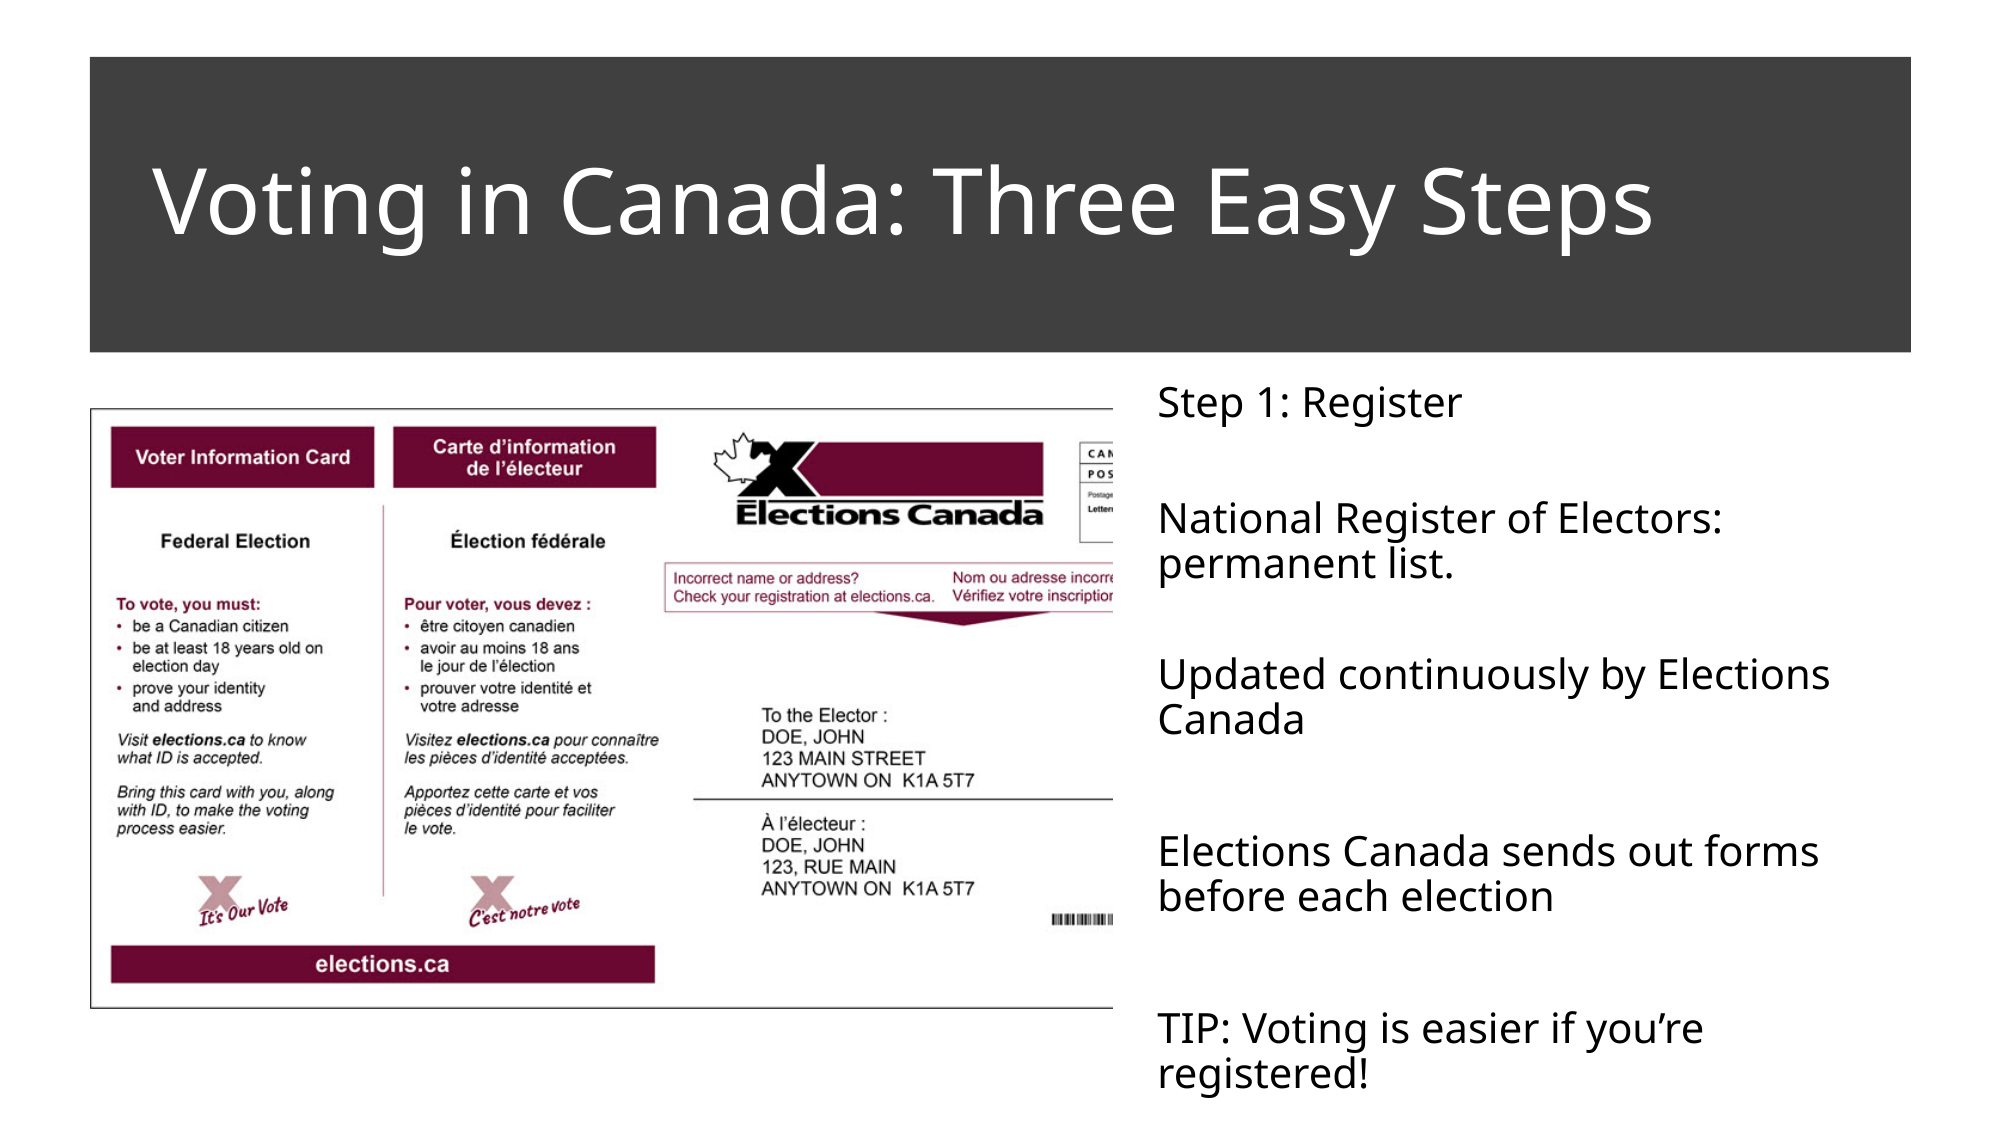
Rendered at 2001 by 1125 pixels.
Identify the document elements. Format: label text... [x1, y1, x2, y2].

picture [89, 408, 1113, 1009]
list Step 1: Register National Register of Electors: permanent list. Updated continuously by Elections Canada Elections Canada sends out forms before each election TIP: Voting is easier if you’re registered! [1142, 472, 1910, 1073]
title Voting in Canada: Three Easy Steps [137, 96, 1863, 314]
text_box [89, 56, 1912, 353]
